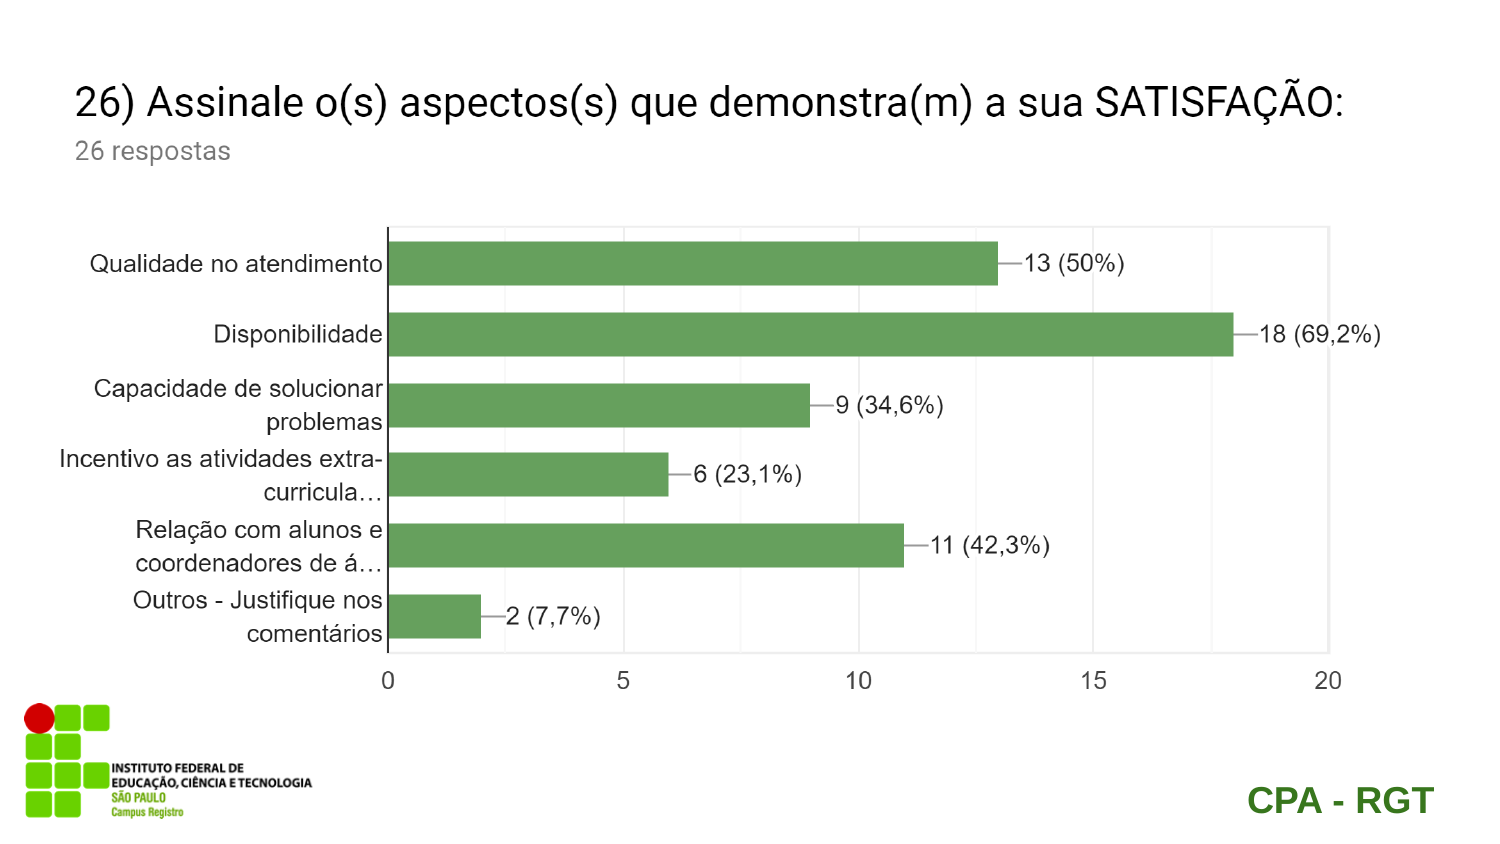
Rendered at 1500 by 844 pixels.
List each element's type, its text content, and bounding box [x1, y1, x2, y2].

picture [24, 24, 1476, 820]
text_box CPA - RGT [1135, 787, 1450, 825]
